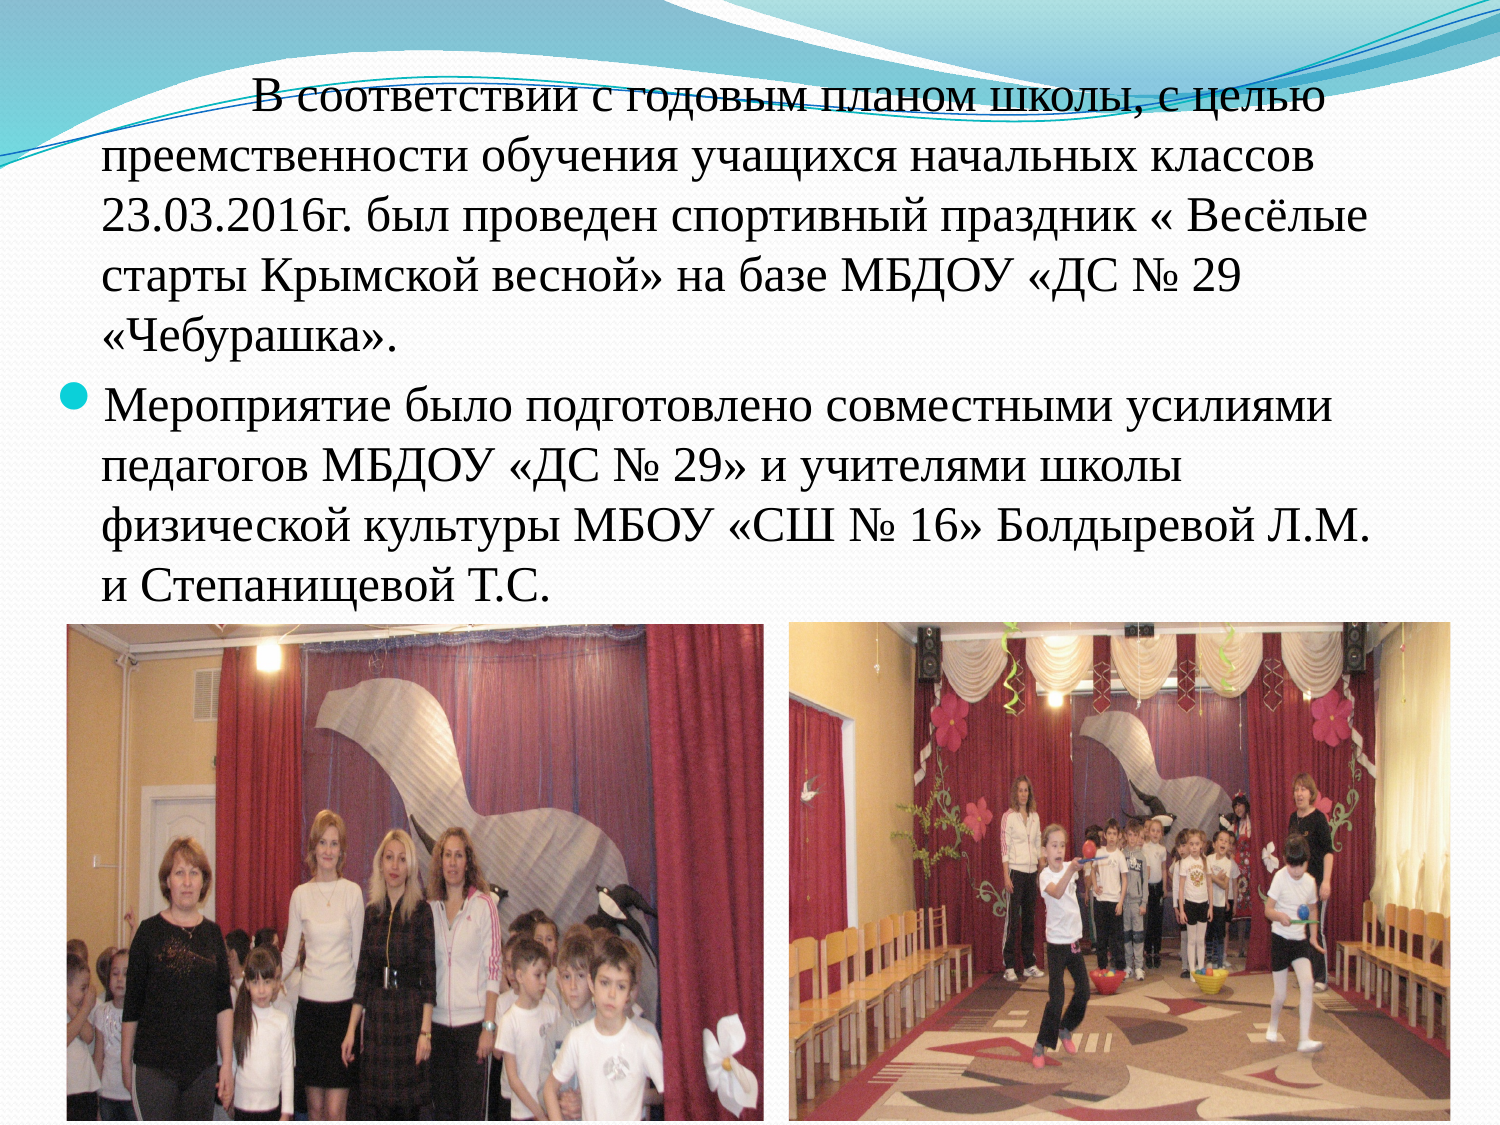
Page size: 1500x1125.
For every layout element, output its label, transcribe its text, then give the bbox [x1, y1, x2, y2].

picture [788, 621, 1451, 1122]
picture [66, 624, 764, 1122]
list В соответствии с годовым планом школы, с целью преемственности обучения учащихся начальных классов 23.03.2016г. был проведен спортивный праздник « Весёлые старты Крымской весной» на базе МБДОУ «ДС № 29 «Чебурашка». Мероприятие было подготовлено совместными усилиями педагогов МБДОУ «ДС № 29» и учителями школы физической культуры МБОУ «СШ № 16» Болдыревой Л.М. и Степанищевой Т.С. [41, 54, 1392, 979]
